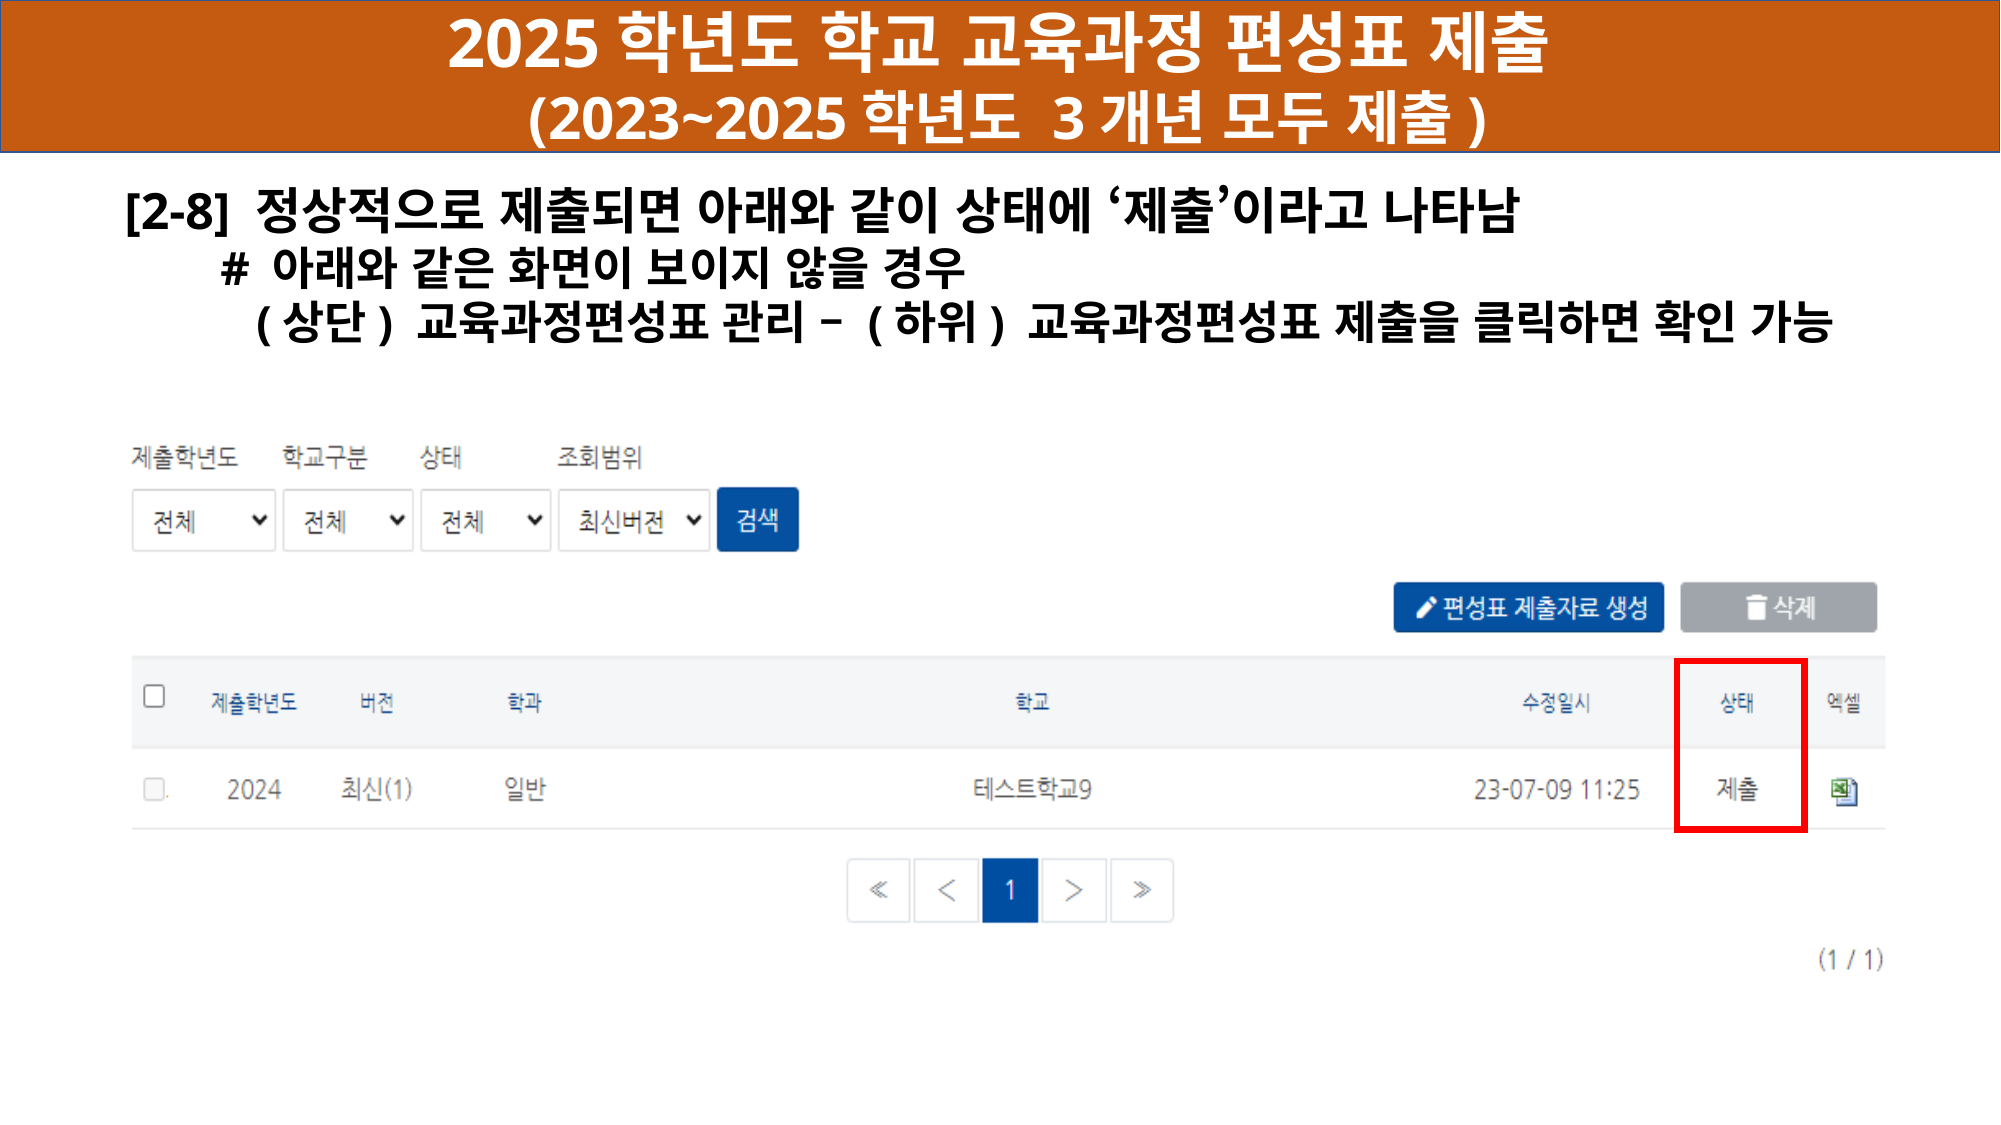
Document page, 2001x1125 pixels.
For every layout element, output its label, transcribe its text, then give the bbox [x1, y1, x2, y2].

text_box [2-8] 정상적으로 제출되면 아래와 같이 상태에 ‘제출’이라고 나타남 # 아래와 같은 화면이 보이지 않을 경우 (상단) 교육과정편성표 관리 – (하위) 교육과정편성표 제출을 클릭하면 확인 가능 [109, 171, 1863, 357]
picture [70, 389, 1930, 1011]
text_box 2025학년도 학교 교육과정 편성표 제출 (2023~2025학년도 3개년 모두 제출) [0, 0, 2000, 153]
